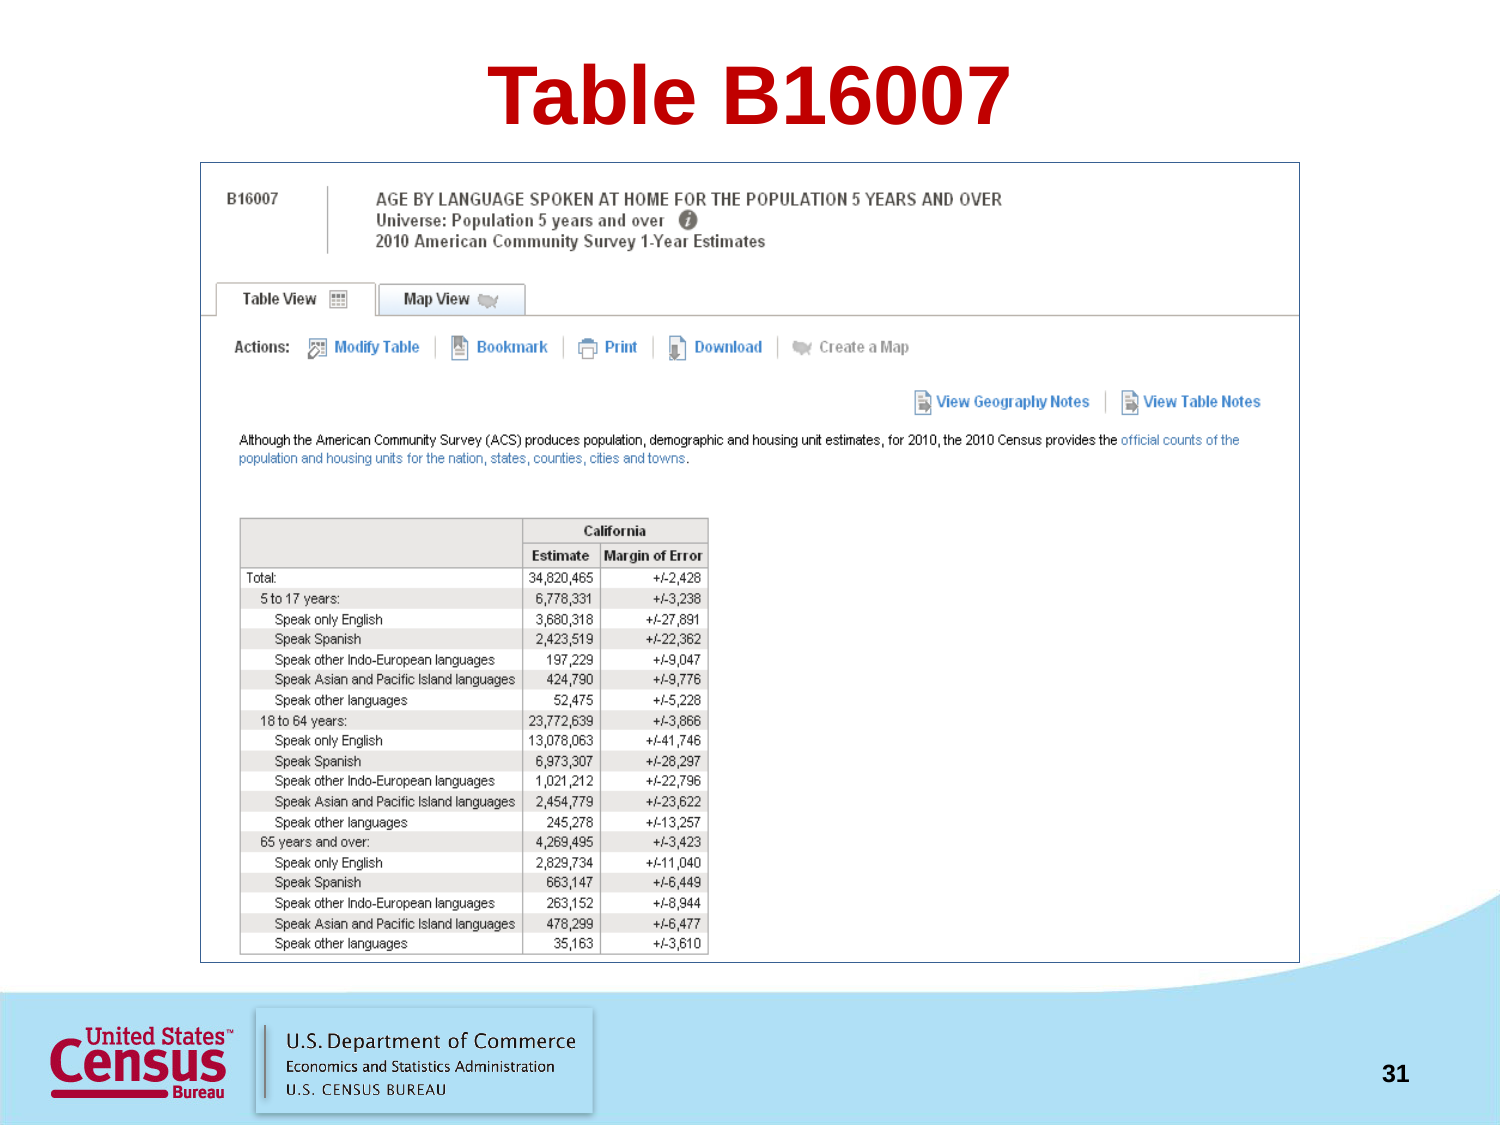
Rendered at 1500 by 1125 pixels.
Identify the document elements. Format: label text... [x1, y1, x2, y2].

title Table B16007 [74, 19, 1426, 163]
slide_number 31 [1074, 1042, 1425, 1103]
picture [0, 162, 1500, 1125]
